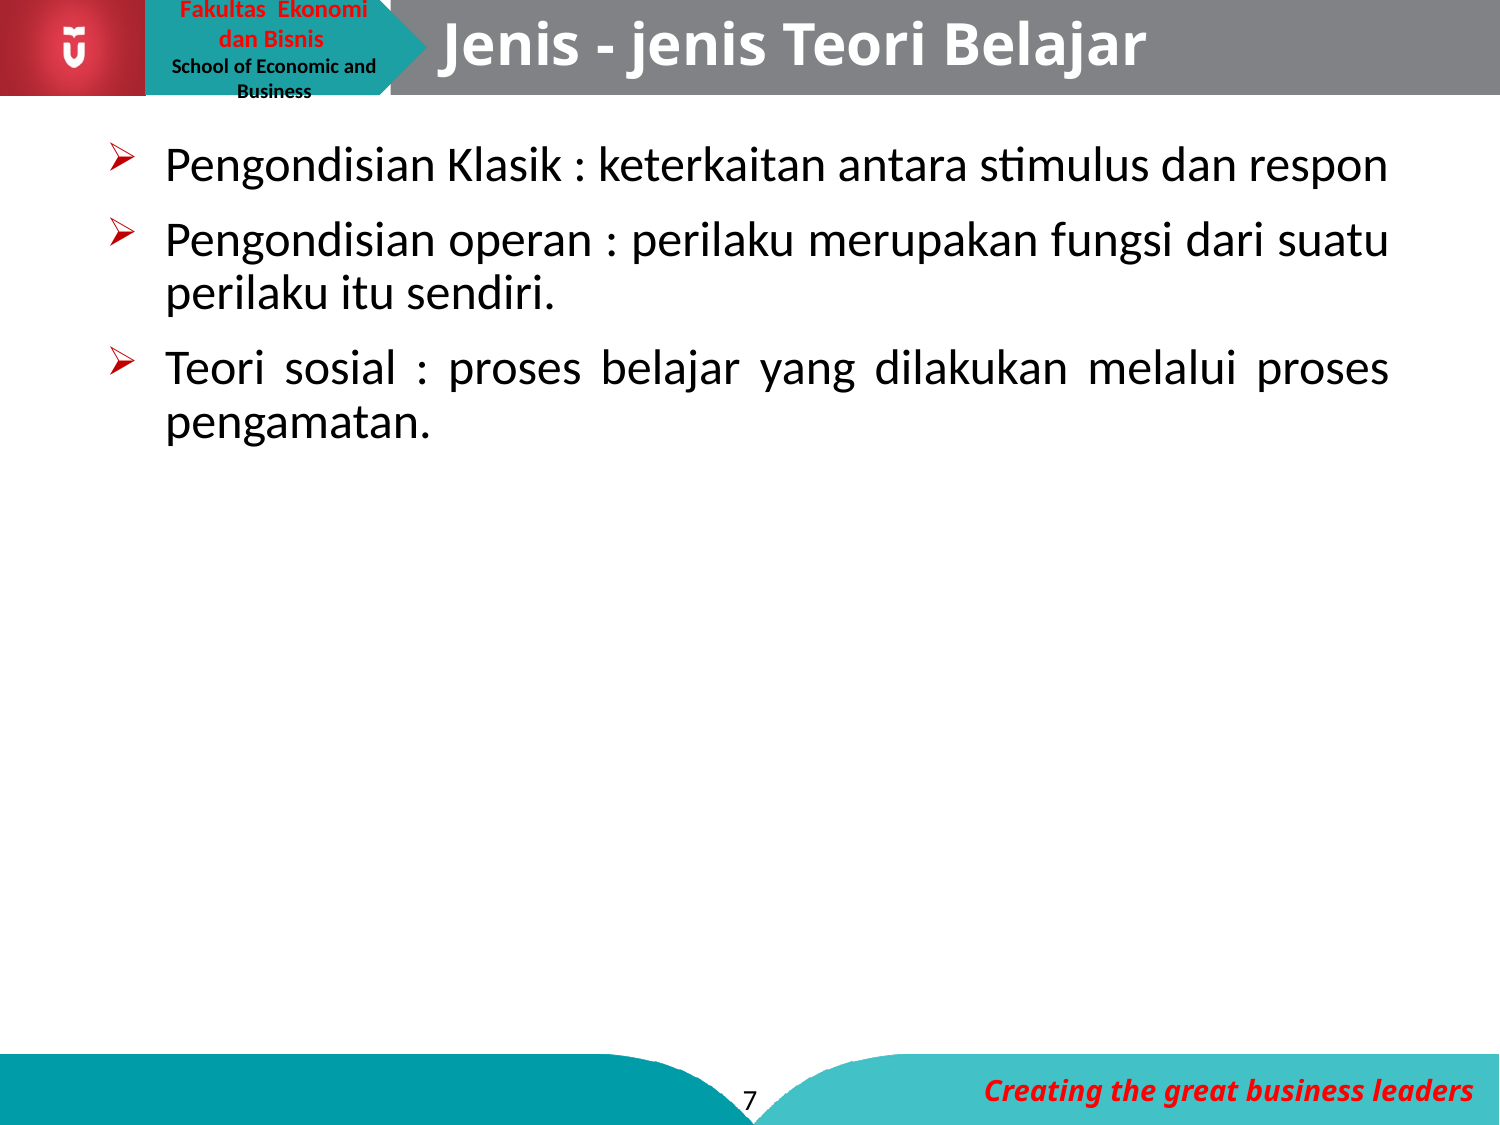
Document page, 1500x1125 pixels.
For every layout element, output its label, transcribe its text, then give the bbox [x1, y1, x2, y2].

picture [0, 1054, 1499, 1125]
picture [0, 0, 145, 96]
title Jenis - jenis Teori Belajar [427, 0, 1500, 95]
list Pengondisian Klasik : keterkaitan antara stimulus dan respon Pengondisian operan : perilaku merupakan fungsi dari suatu perilaku itu sendiri. Teori sosial : proses belajar yang dilakukan melalui proses pengamatan. [91, 130, 1406, 1055]
